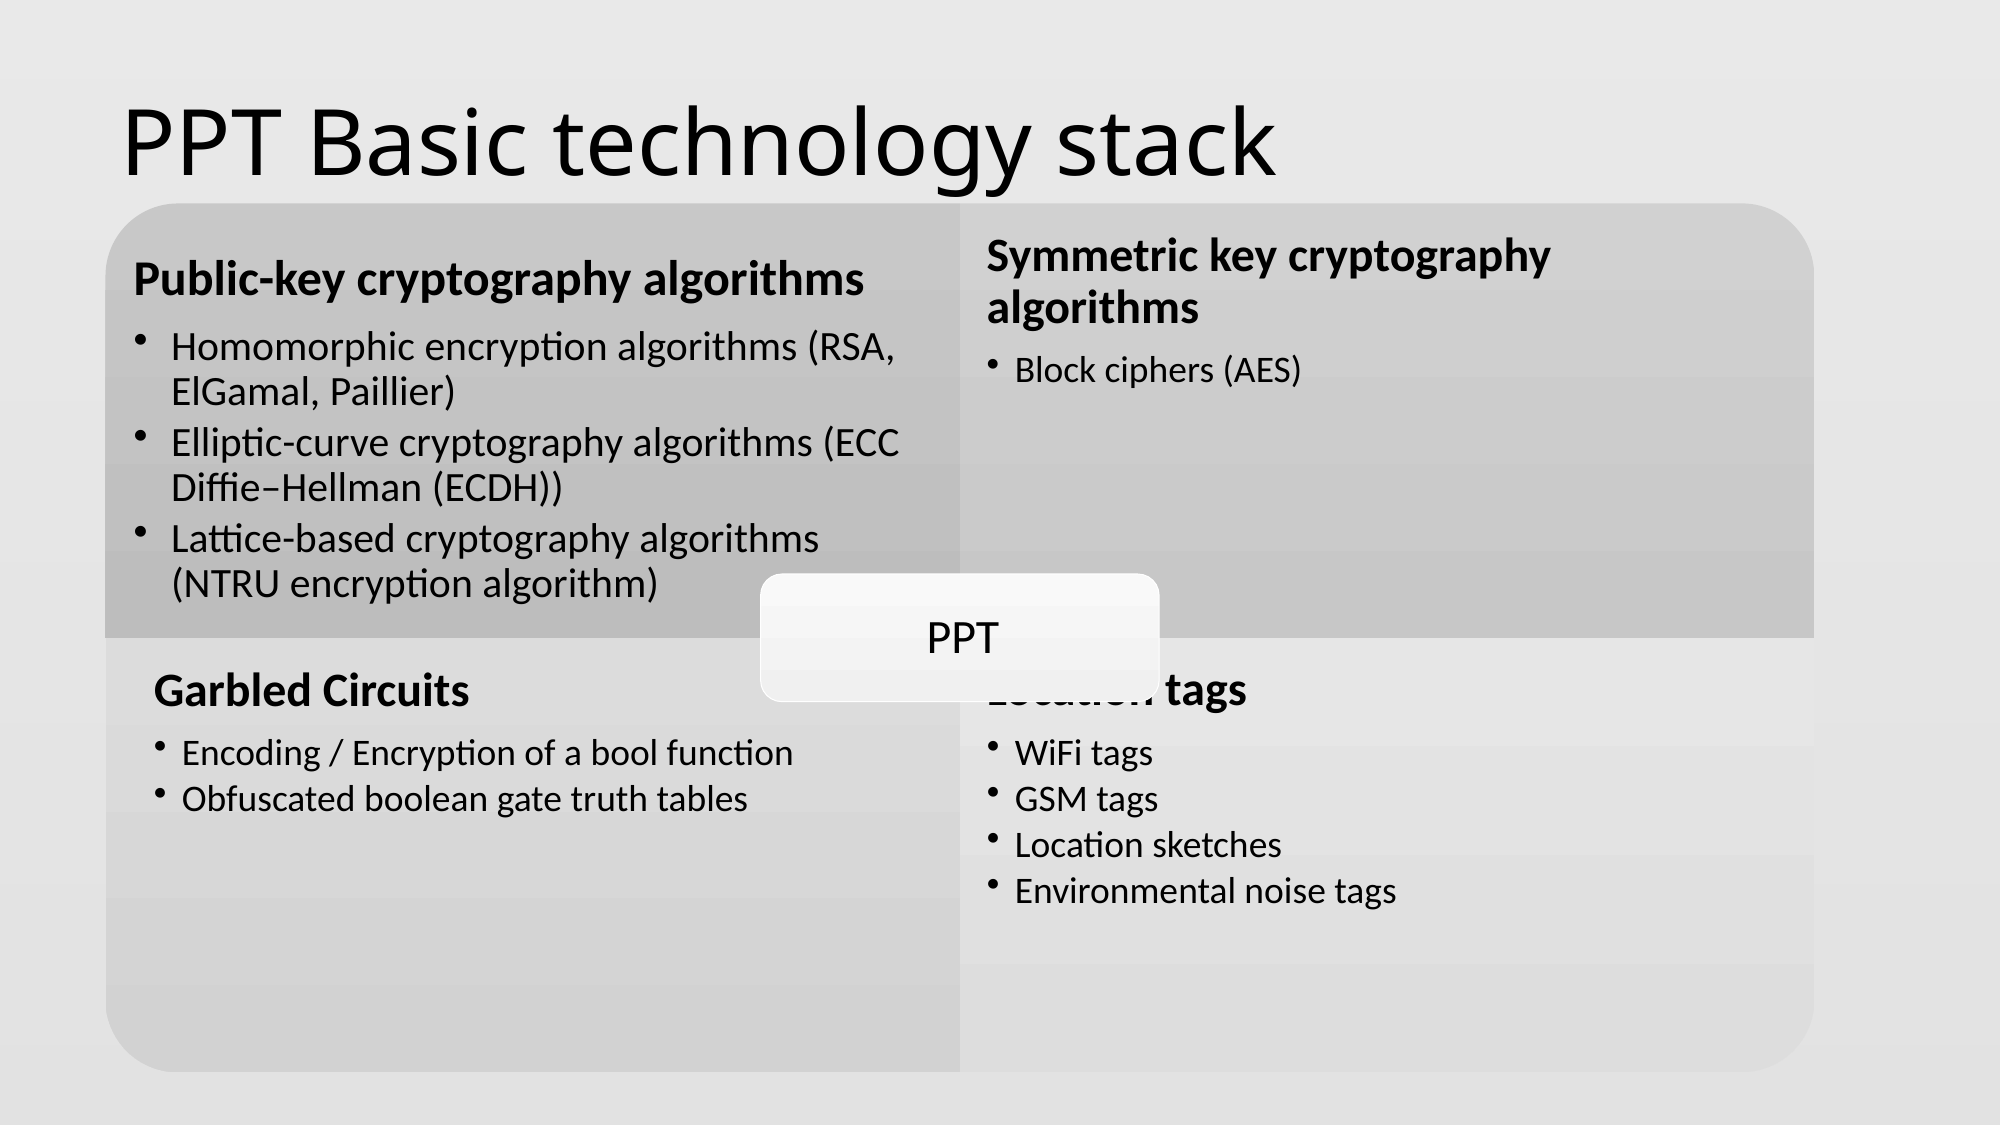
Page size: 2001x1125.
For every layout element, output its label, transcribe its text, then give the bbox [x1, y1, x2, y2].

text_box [105, 203, 1815, 1073]
text_box PPT Basic technology stack [105, 52, 1895, 240]
